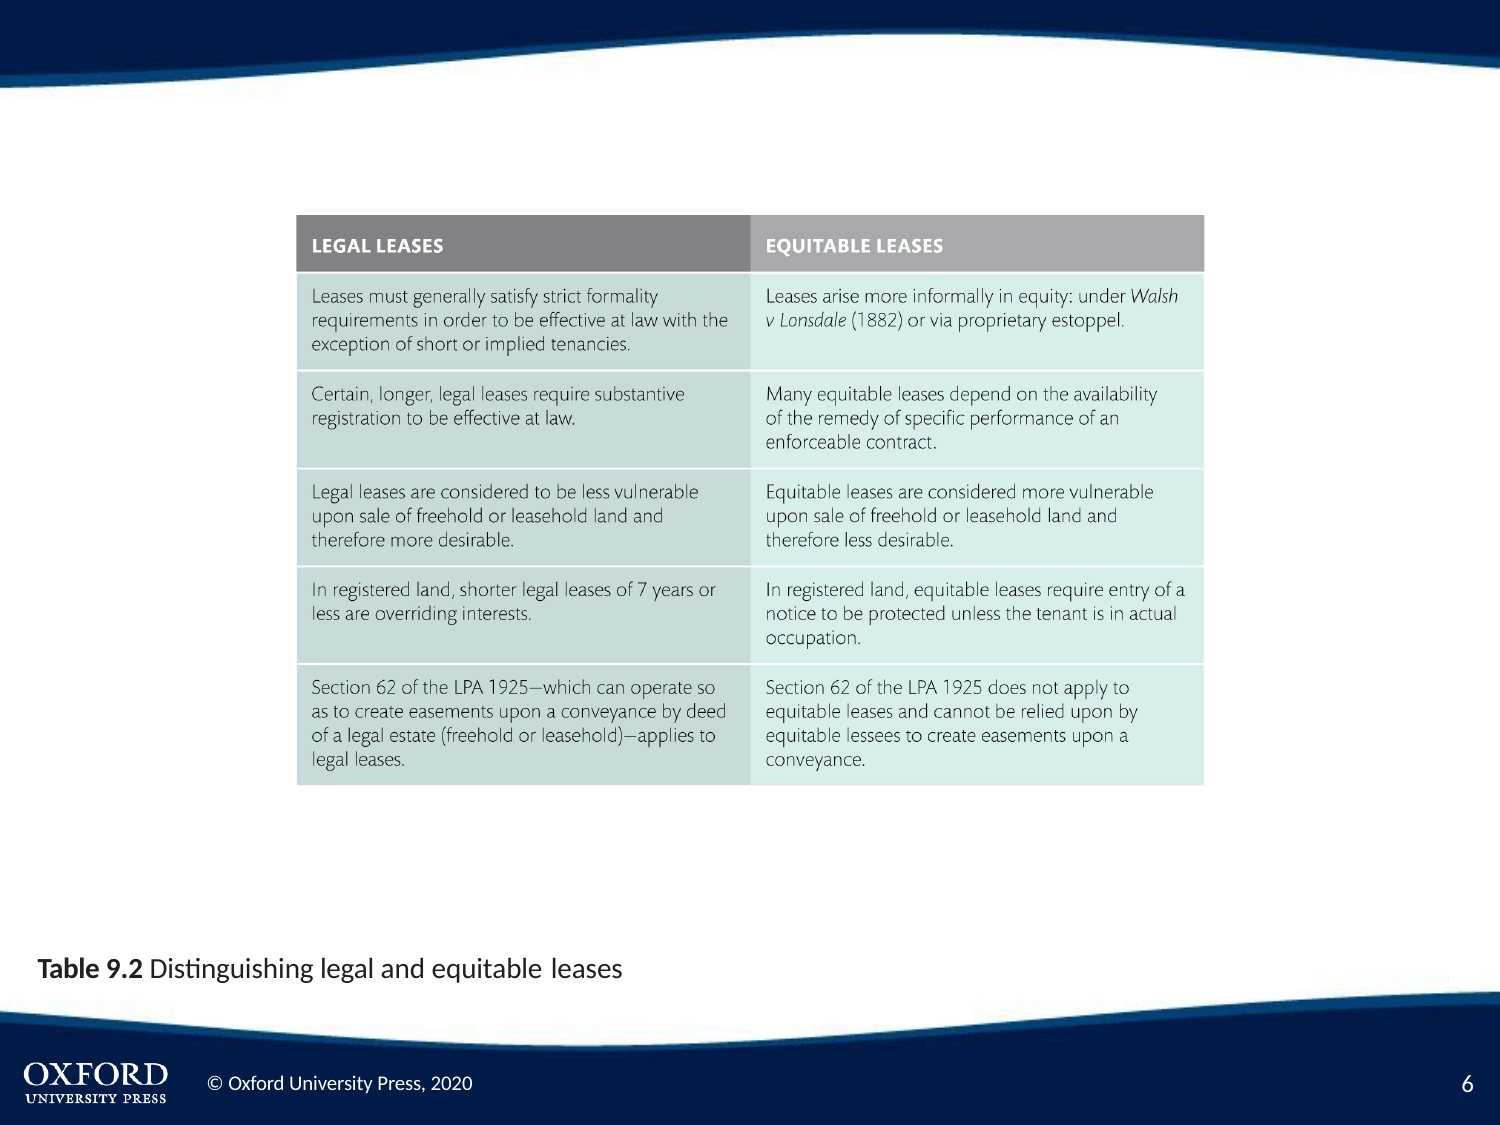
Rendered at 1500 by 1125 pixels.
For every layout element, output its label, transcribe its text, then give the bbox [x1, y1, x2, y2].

slide_number 2 [1455, 1071, 1481, 1125]
text_box [295, 215, 1205, 787]
text_box Table 9.2 Distinguishing legal and equitable leases [35, 947, 639, 985]
picture [0, 0, 1500, 1125]
footer © Oxford University Press, 2020 [204, 1072, 479, 1125]
